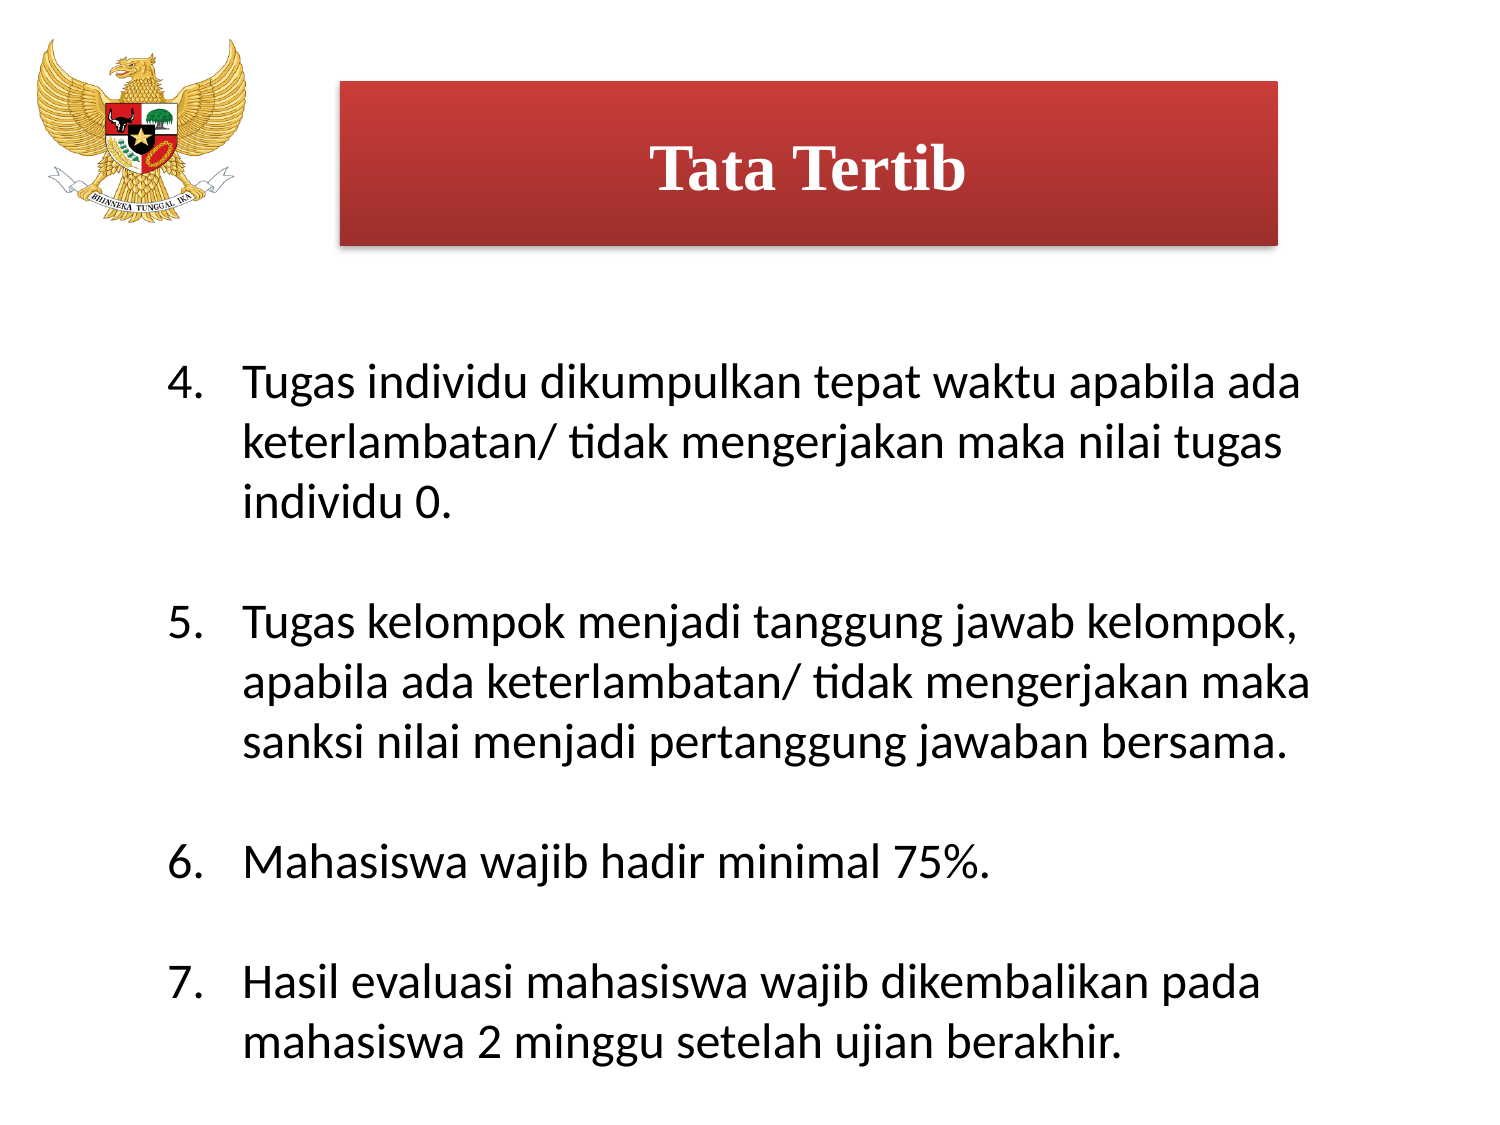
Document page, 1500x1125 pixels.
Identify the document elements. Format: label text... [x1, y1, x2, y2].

picture [34, 34, 247, 223]
text_box [81, 304, 1361, 904]
text_box Tugas individu dikumpulkan tepat waktu apabila ada keterlambatan/ tidak mengerjakan maka nilai tugas individu 0. Tugas kelompok menjadi tanggung jawab kelompok, apabila ada keterlambatan/ tidak mengerjakan maka sanksi nilai menjadi pertanggung jawaban bersama. Mahasiswa wajib hadir minimal 75%. Hasil evaluasi mahasiswa wajib dikembalikan pada mahasiswa 2 minggu setelah ujian berakhir. [150, 338, 1373, 1080]
text_box [56, 279, 1467, 1125]
text_box Tata Tertib [339, 81, 1278, 246]
